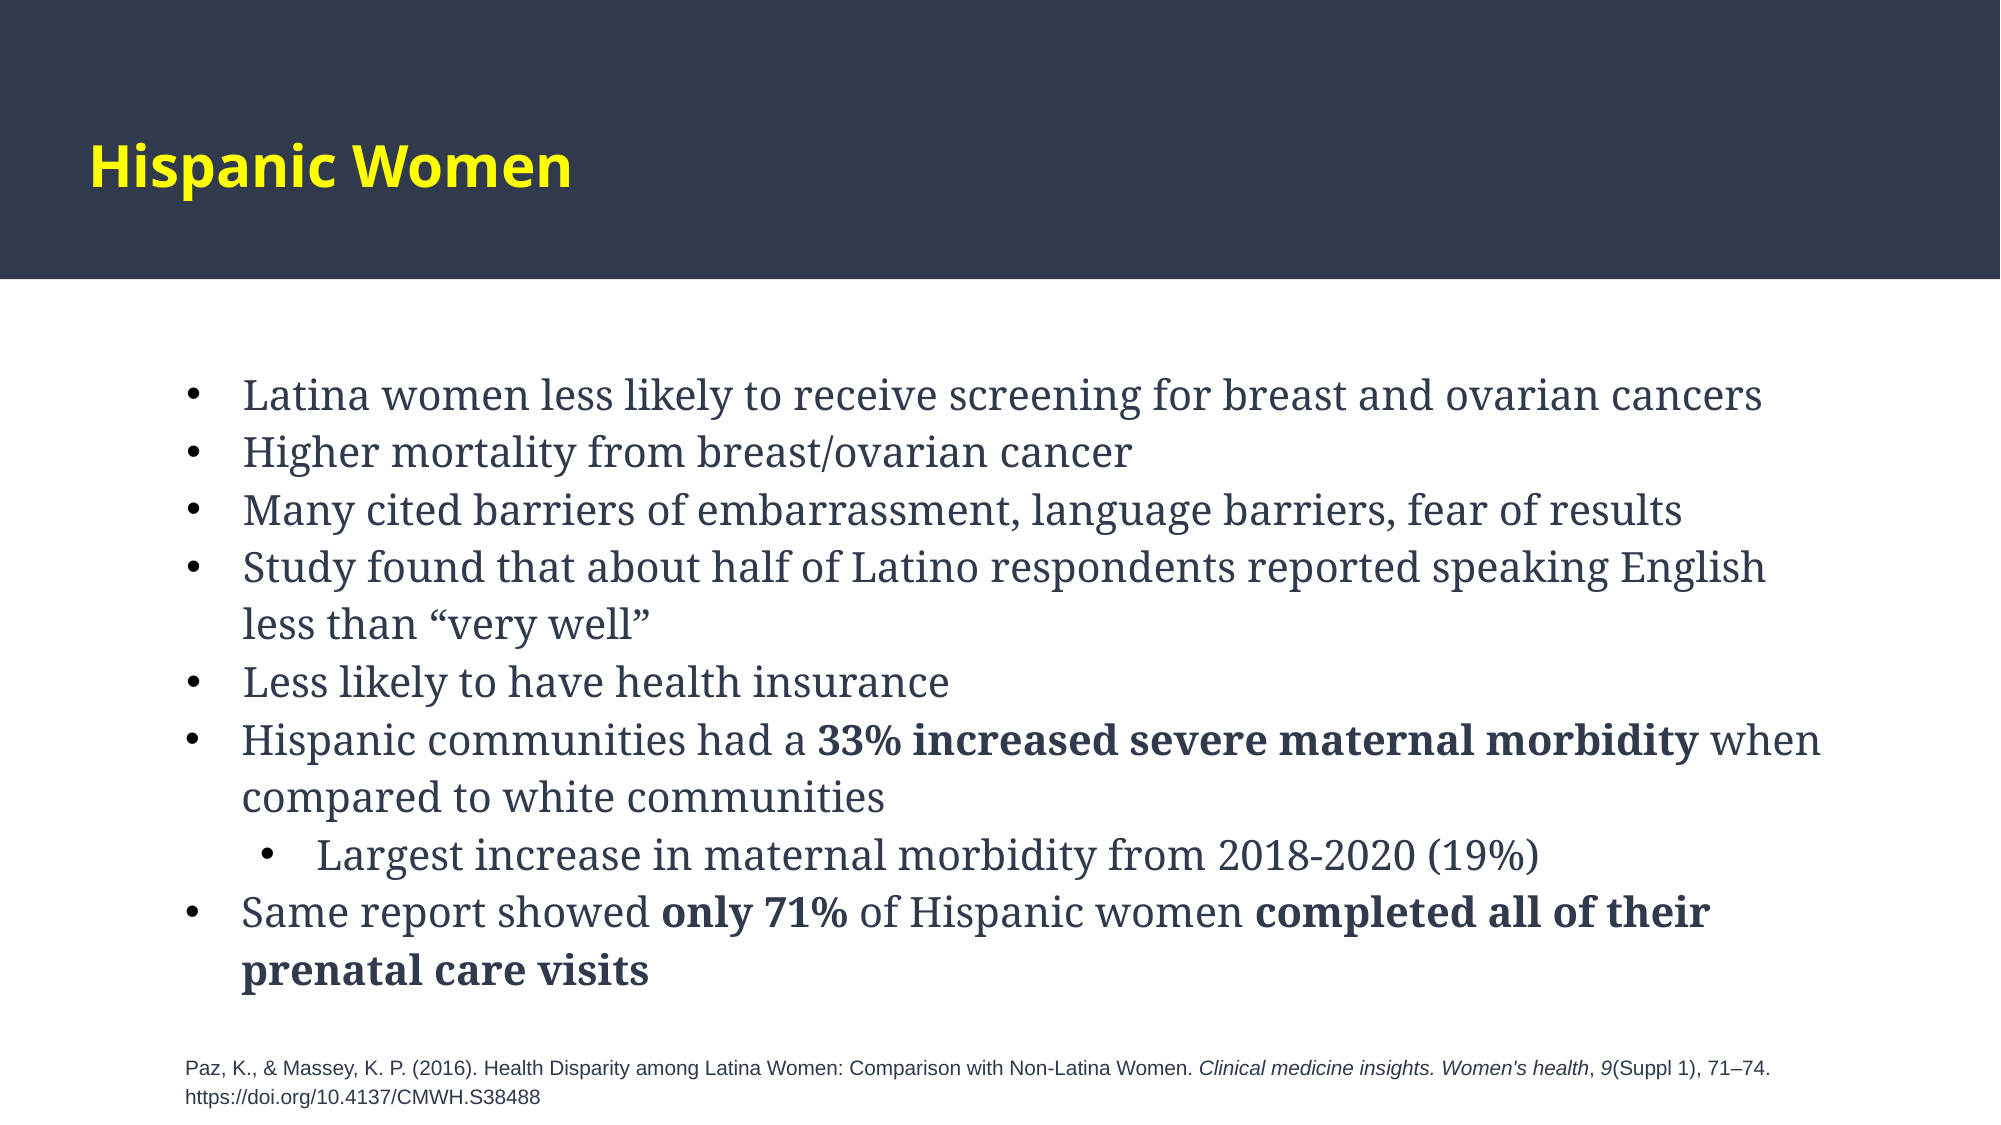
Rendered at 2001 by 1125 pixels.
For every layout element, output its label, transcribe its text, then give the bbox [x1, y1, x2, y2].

title Hispanic Women [68, 109, 1932, 246]
text_box Latina women less likely to receive screening for breast and ovarian cancers Higher mortality from breast/ovarian cancer Many cited barriers of embarrassment, language barriers, fear of results Study found that about half of Latino respondents reported speaking English less than “very well” Less likely to have health insurance Hispanic communities had a 33% increased severe maternal morbidity when compared to white communities Largest increase in maternal morbidity from 2018-2020 (19%) Same report showed only 71% of Hispanic women completed all of their prenatal care visits Paz, K., & Massey, K. P. (2016). Health Disparity among Latina Women: Comparison with Non-Latina Women. Clinical medicine insights. Women's health, 9(Suppl 1), 71–74. https://doi.org/10.4137/CMWH.S38488 [140, 340, 1860, 1125]
